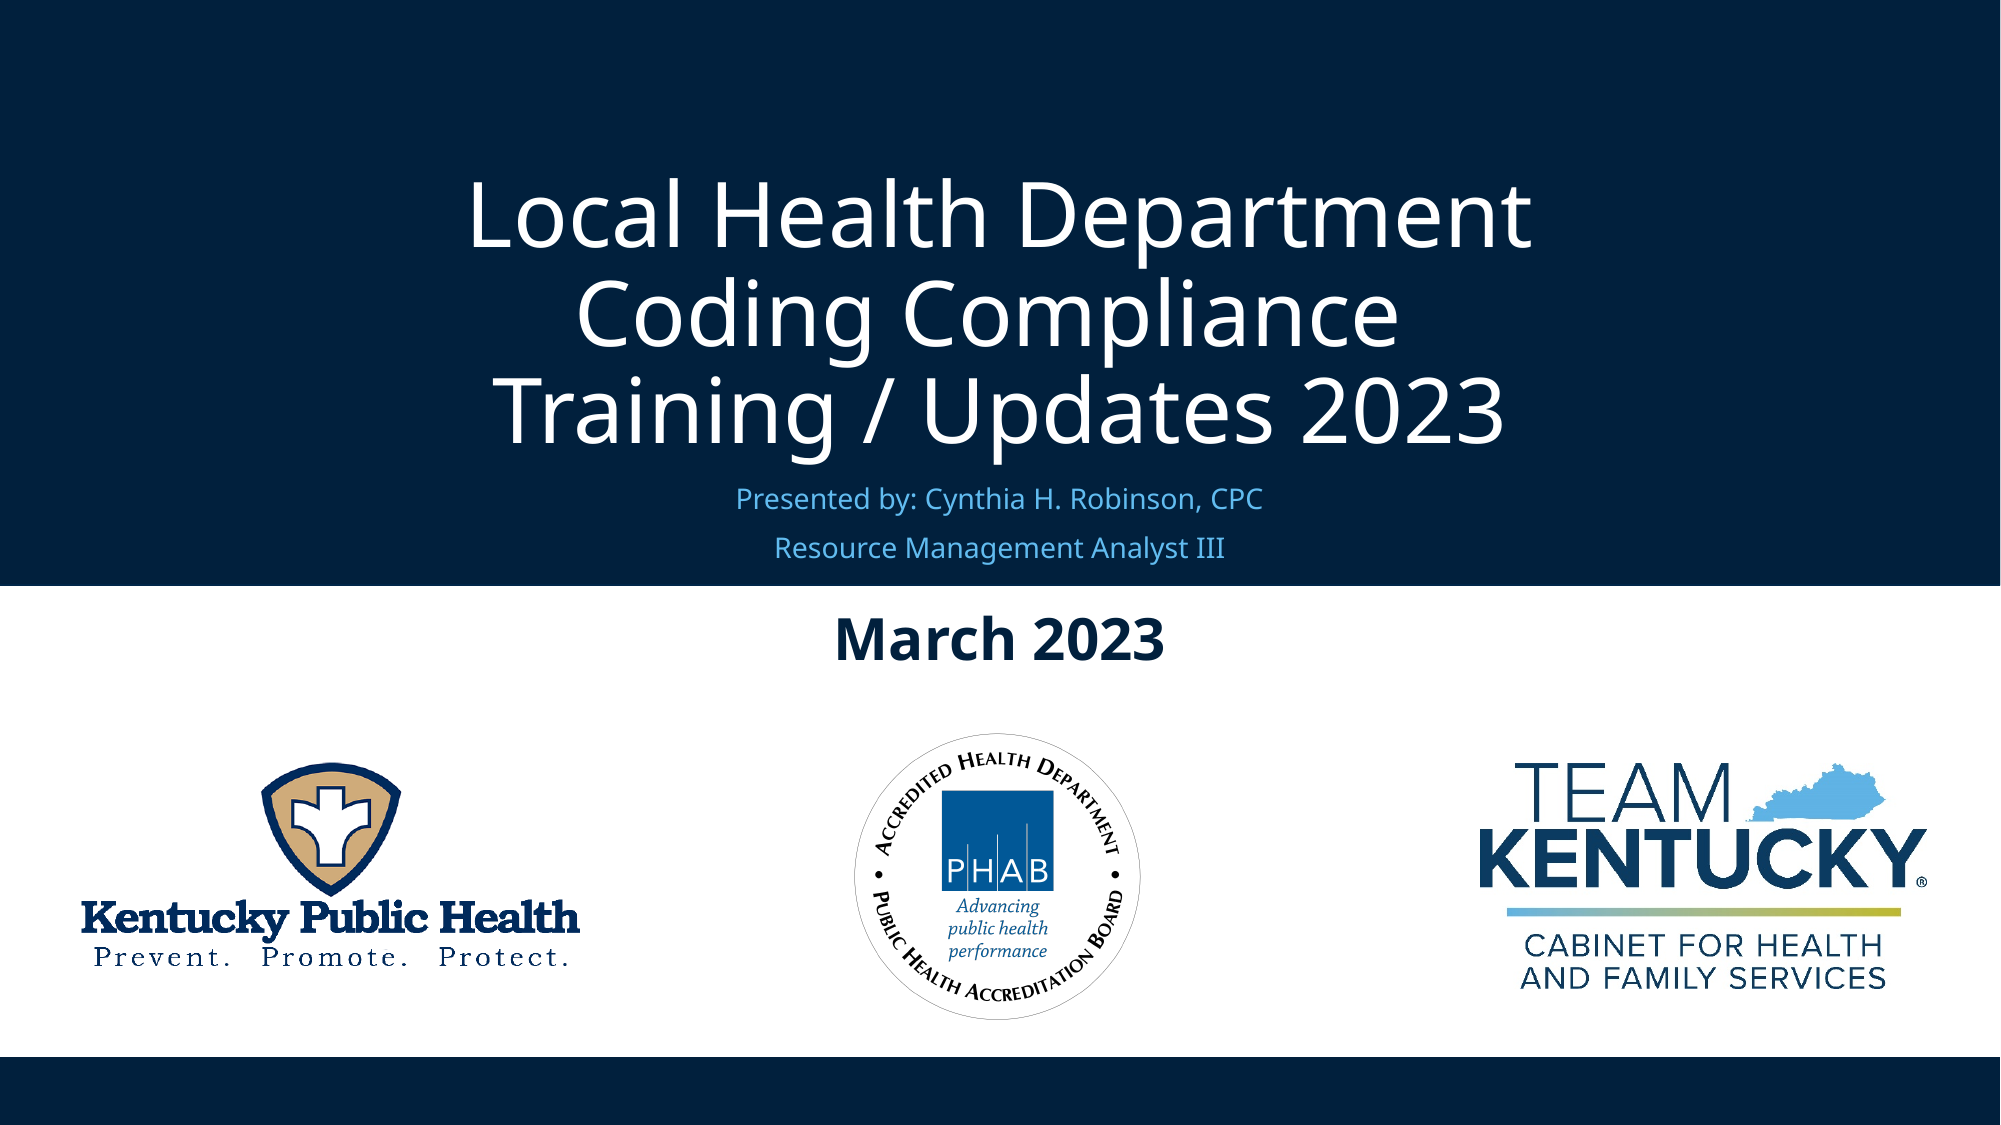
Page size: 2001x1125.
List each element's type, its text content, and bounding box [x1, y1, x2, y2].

picture [847, 726, 1153, 1027]
title Local Health Department Coding Compliance Training / Updates 2023 [73, 160, 1927, 472]
subtitle Presented by: Cynthia H. Robinson, CPC Resource Management Analyst III [73, 477, 1927, 573]
list March 2023 [73, 594, 1927, 689]
picture [73, 751, 588, 977]
picture [1480, 763, 1927, 989]
